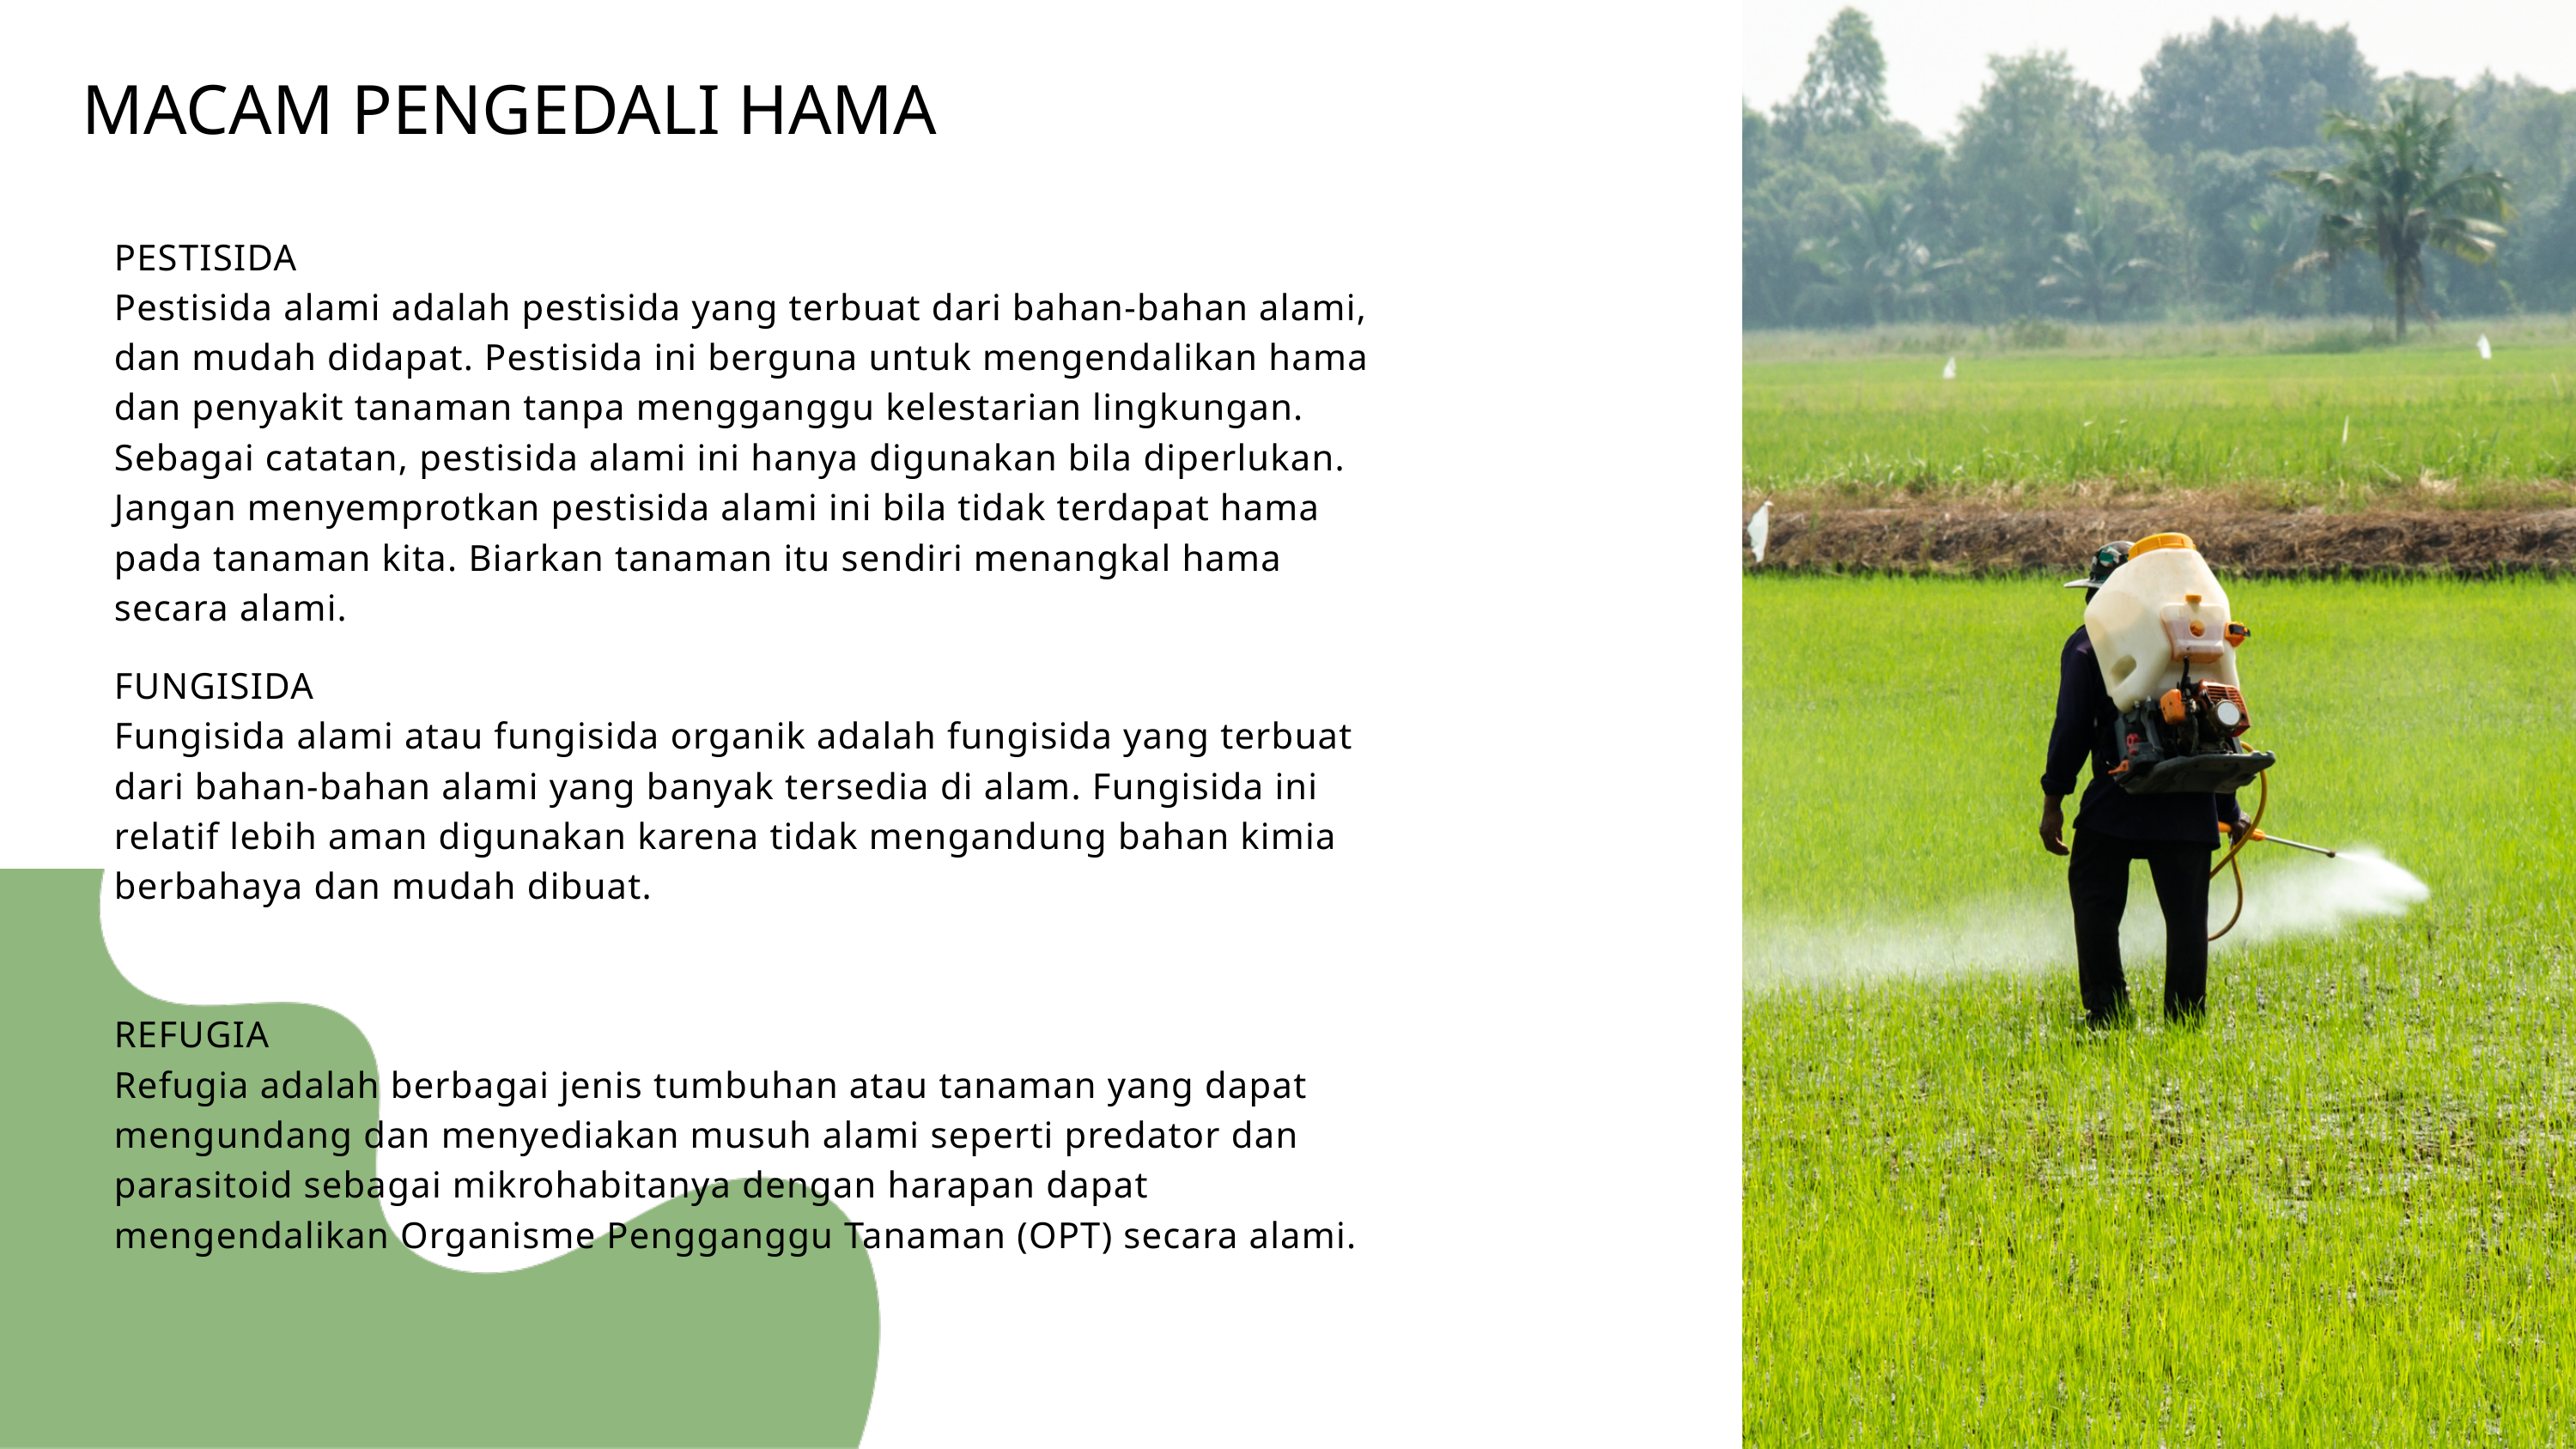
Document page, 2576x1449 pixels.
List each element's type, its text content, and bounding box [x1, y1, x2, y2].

text_box REFUGIA Refugia adalah berbagai jenis tumbuhan atau tanaman yang dapat mengundang dan menyediakan musuh alami seperti predator dan parasitoid sebagai mikrohabitanya dengan harapan dapat mengendalikan Organisme Pengganggu Tanaman (OPT) secara alami. [113, 1004, 1396, 1256]
text_box MACAM PENGEDALI HAMA [82, 52, 973, 149]
text_box [0, 869, 884, 1449]
text_box FUNGISIDA Fungisida alami atau fungisida organik adalah fungisida yang terbuat dari bahan-bahan alami yang banyak tersedia di alam. Fungisida ini relatif lebih aman digunakan karena tidak mengandung bahan kimia berbahaya dan mudah dibuat. [113, 656, 1396, 907]
text_box PESTISIDA Pestisida alami adalah pestisida yang terbuat dari bahan-bahan alami, dan mudah didapat. Pestisida ini berguna untuk mengendalikan hama dan penyakit tanaman tanpa mengganggu kelestarian lingkungan. Sebagai catatan, pestisida alami ini hanya digunakan bila diperlukan. Jangan menyemprotkan pestisida alami ini bila tidak terdapat hama pada tanaman kita. Biarkan tanaman itu sendiri menangkal hama secara alami. [113, 227, 1396, 628]
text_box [1741, 0, 2576, 1449]
